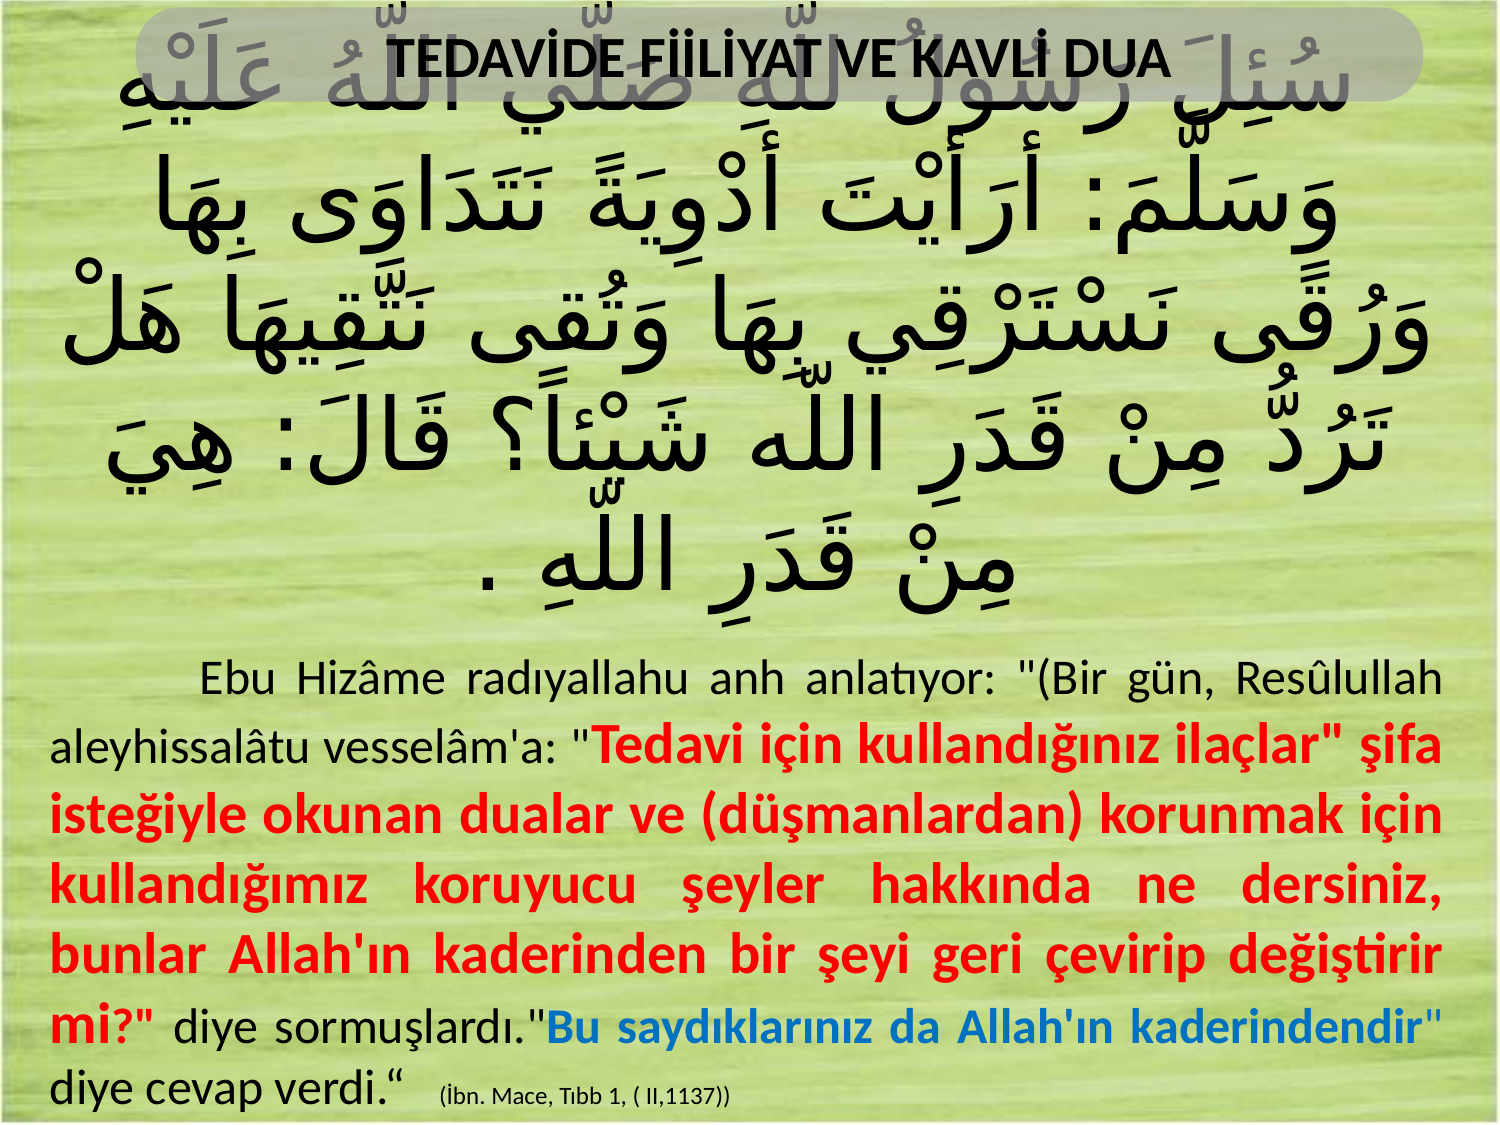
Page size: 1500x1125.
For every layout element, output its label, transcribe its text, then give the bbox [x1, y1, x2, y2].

text_box سُئِلَ رَسُولُ للّهِ صَلَّي اللّهُ عَلَيْهِ وَسَلَّمَ: أرَأيْتَ أدْوِيَةً نَتَدَاوَى بِهَا وَرُقًى نَسْتَرْقِي بِهَا وَتُقى نَتَّقِيهَا هَلْ تَرُدُّ مِنْ قَدَرِ اللّه شَيْئاً؟ قَالَ: هِيَ مِنْ قَدَرِ اللّهِ . Ebu Hizâme radıyallahu anh anlatıyor: "(Bir gün, Resûlullah aleyhissalâtu vesselâm'a: "Tedavi için kullandığınız ilaçlar" şifa isteğiyle okunan dualar ve (düşmanlardan) korunmak için kullandığımız koruyucu şeyler hakkında ne dersiniz, bunlar Allah'ın kaderinden bir şeyi geri çevirip değiştirir mi?" diye sormuşlardı."Bu saydıklarınız da Allah'ın kaderindendir" diye cevap verdi.“ (İbn. Mace, Tıbb 1, ( II,1137)) [33, 64, 1461, 1061]
picture [0, 0, 1500, 1125]
text_box TEDAVİDE FİİLİYAT VE KAVLİ DUA [133, 5, 1426, 104]
